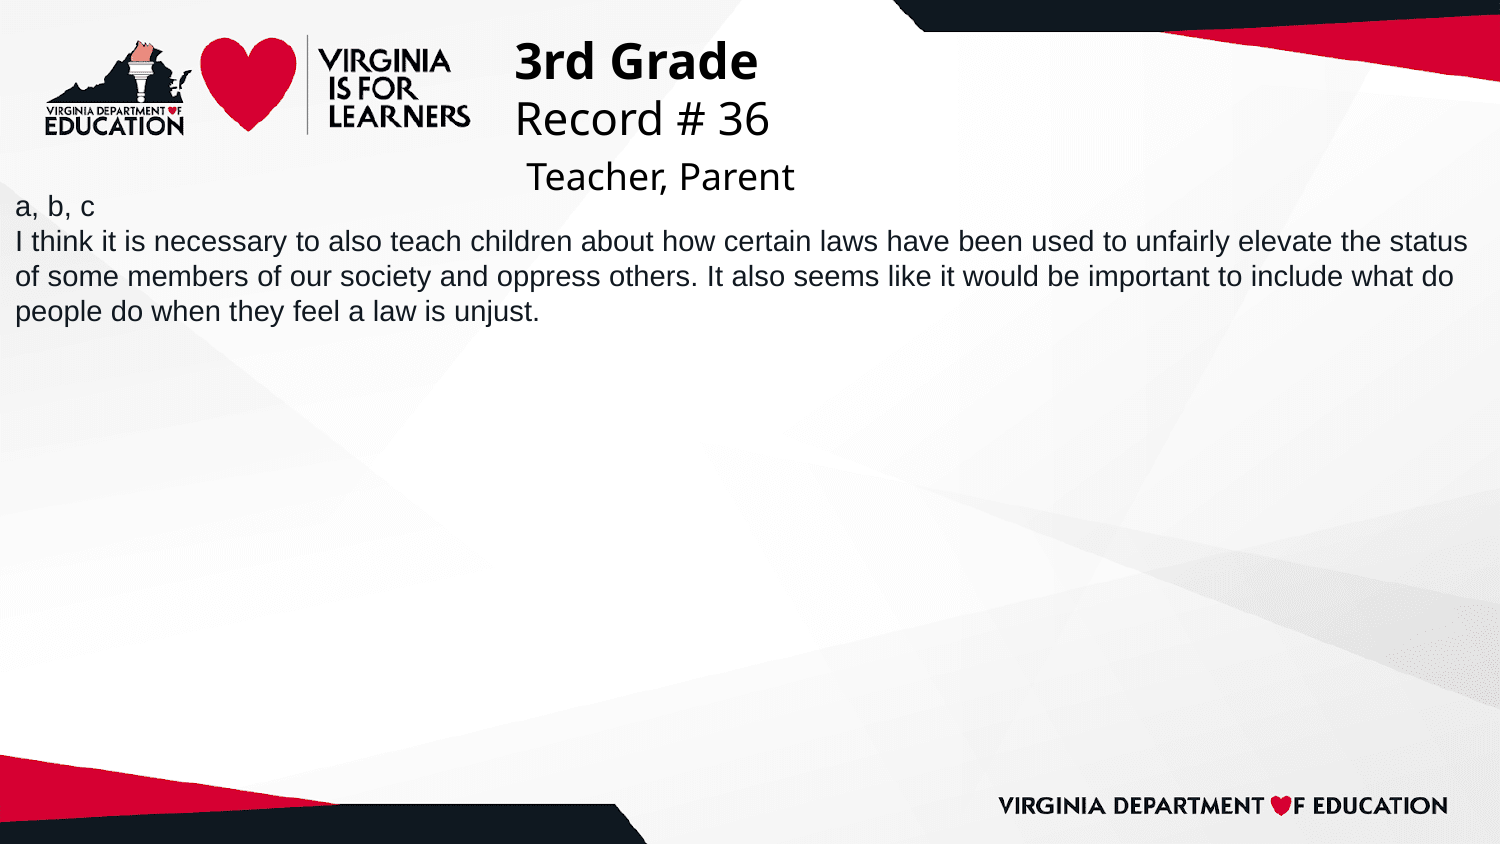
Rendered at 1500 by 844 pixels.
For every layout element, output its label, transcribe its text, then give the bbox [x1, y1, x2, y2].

subtitle a, b, c I think it is necessary to also teach children about how certain laws have been used to unfairly elevate the status of some members of our society and oppress others. It also seems like it would be important to include what do people do when they feel a law is unjust. [0, 172, 1500, 763]
title 3rd Grade Record # 36 Teacher, Parent [499, 49, 1447, 172]
picture [0, 763, 1500, 844]
picture [0, 0, 1500, 172]
